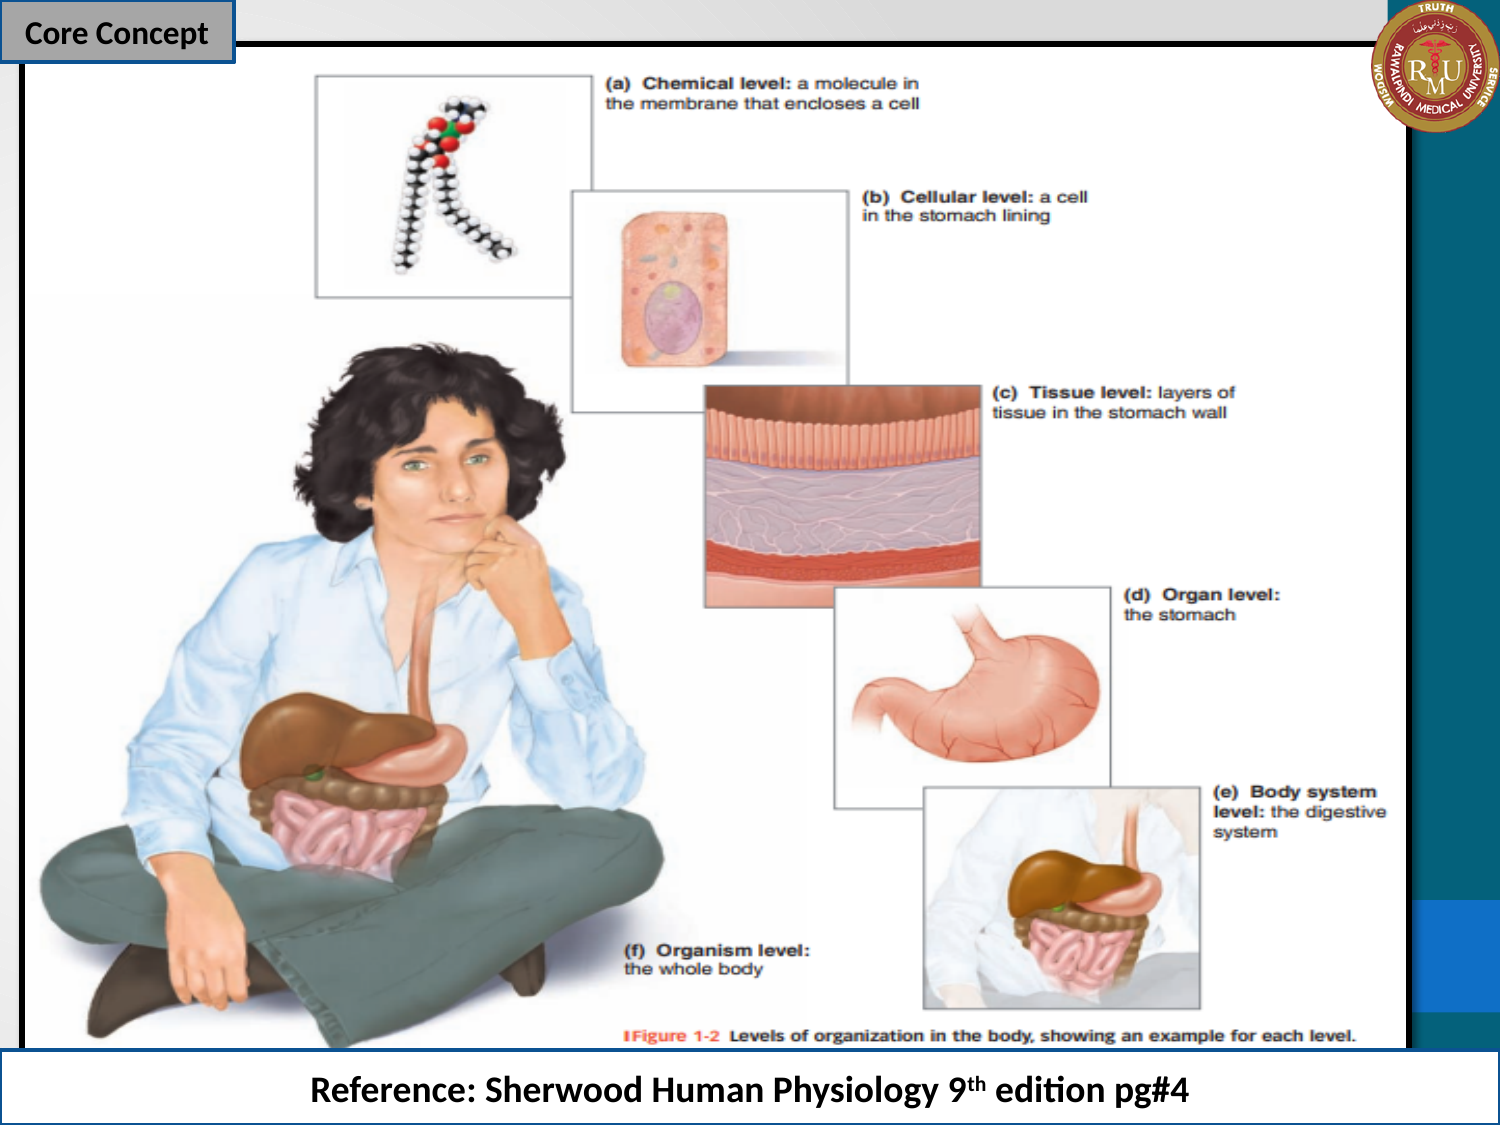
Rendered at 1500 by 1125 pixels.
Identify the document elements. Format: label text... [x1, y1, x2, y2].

picture [24, 0, 1500, 1051]
text_box Core Concept [0, 0, 236, 64]
text_box Reference: Sherwood Human Physiology 9th edition pg#4 [0, 1048, 1500, 1125]
